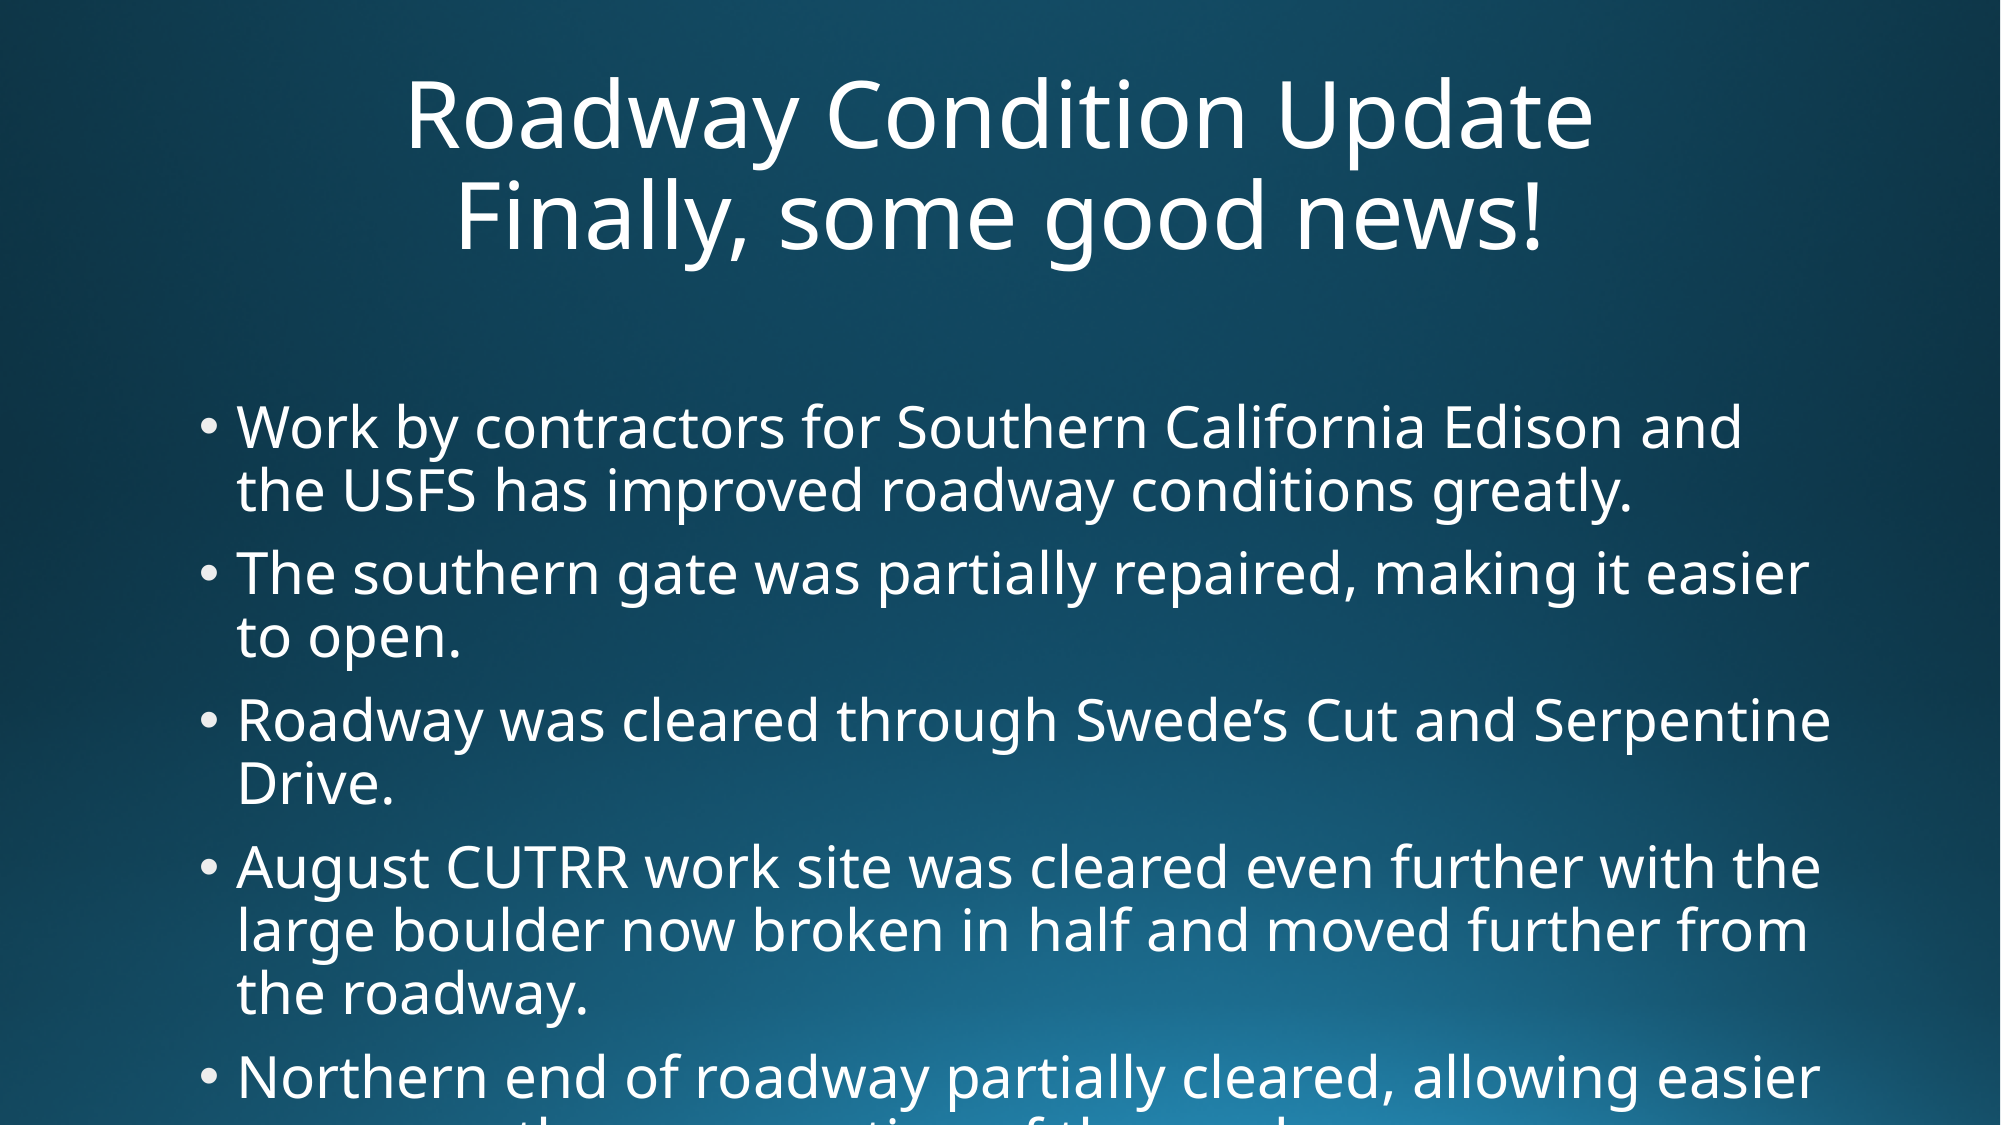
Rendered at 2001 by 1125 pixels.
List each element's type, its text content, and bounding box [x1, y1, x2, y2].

title Roadway Condition Update Finally, some good news! [137, 59, 1863, 278]
picture [0, 0, 2001, 1125]
list Work by contractors for Southern California Edison and the USFS has improved roadway conditions greatly. The southern gate was partially repaired, making it easier to open. Roadway was cleared through Swede’s Cut and Serpentine Drive. August CUTRR work site was cleared even further with the large boulder now broken in half and moved further from the roadway. Northern end of roadway partially cleared, allowing easier access on the open section of the road. [183, 299, 1863, 1014]
